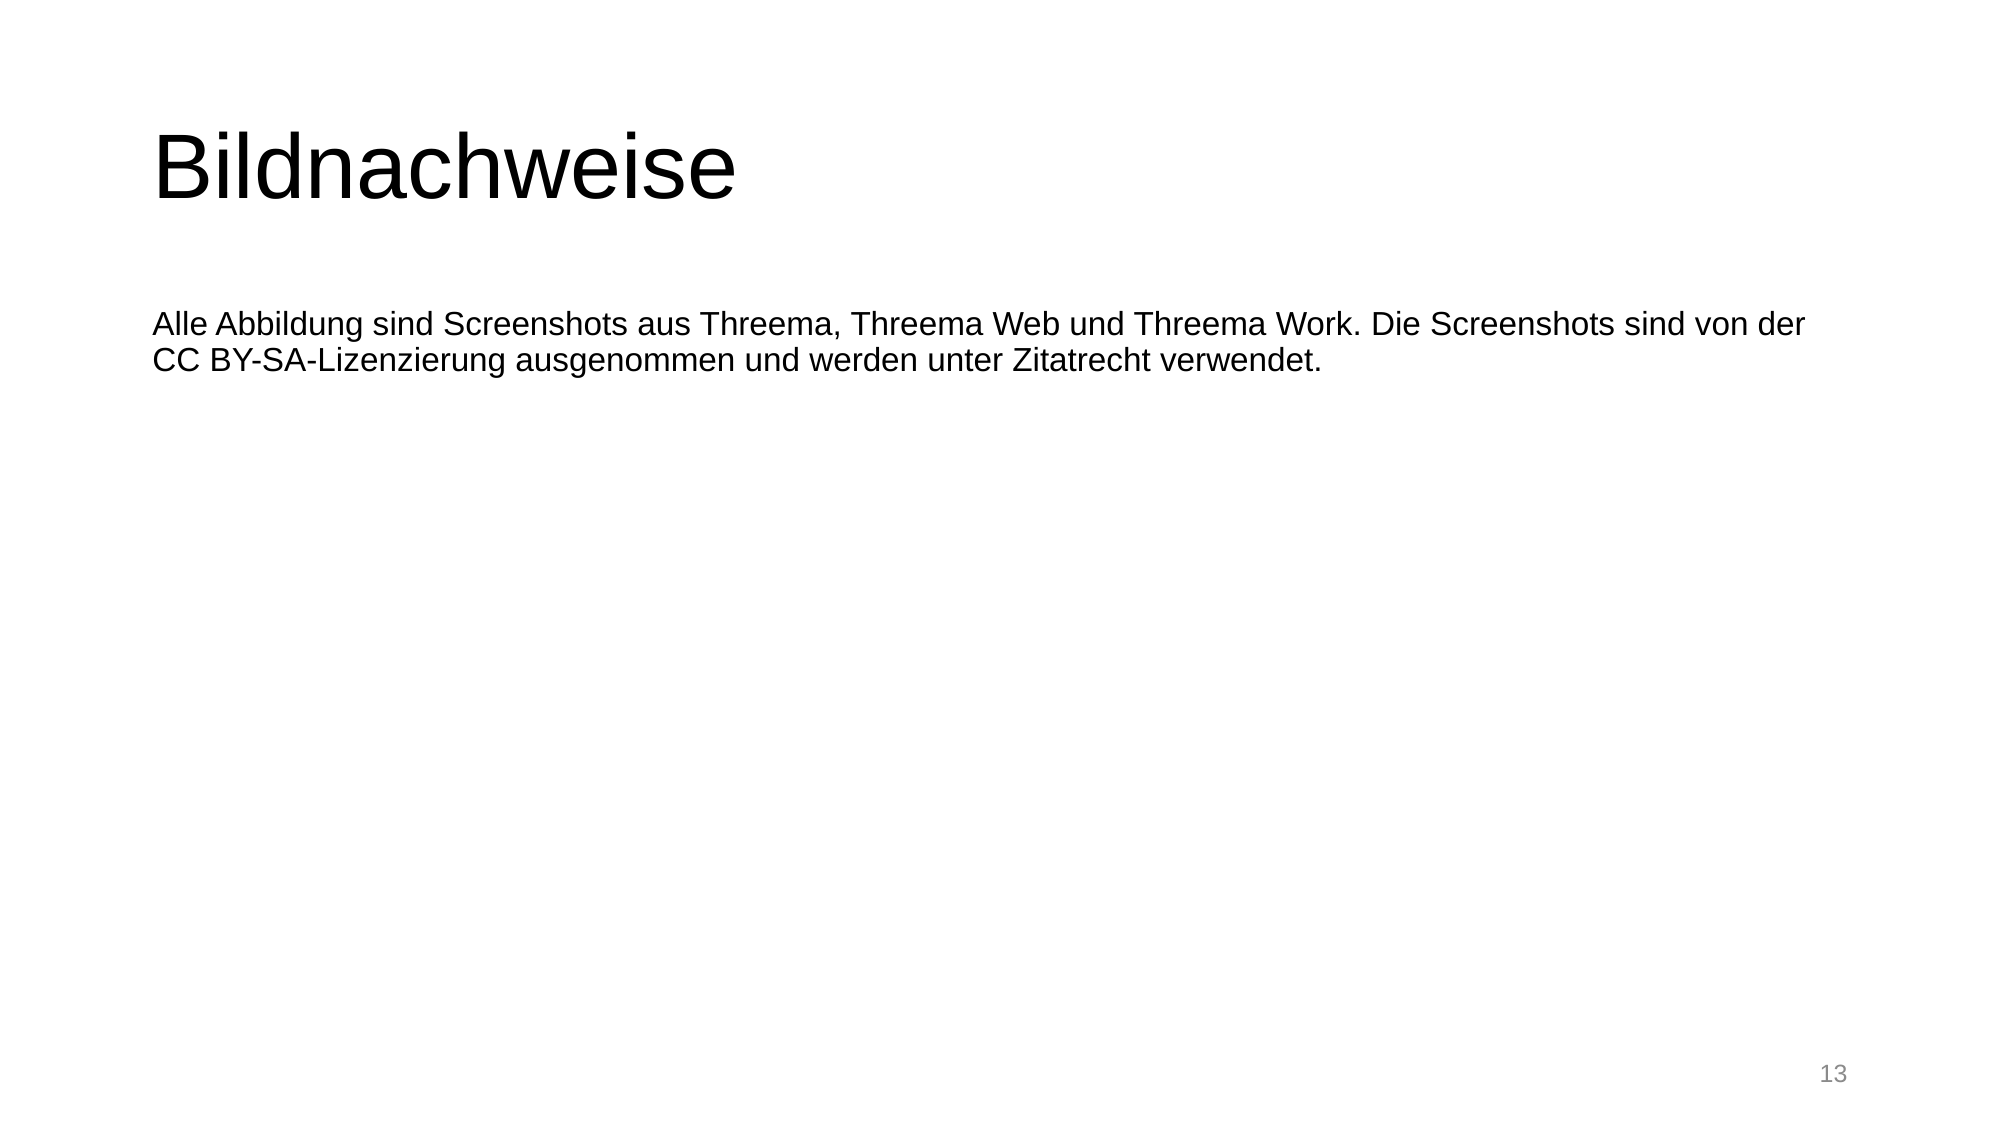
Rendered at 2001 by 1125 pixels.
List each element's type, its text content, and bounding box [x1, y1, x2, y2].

slide_number 13 [1412, 1042, 1863, 1103]
title Bildnachweise [137, 59, 1863, 278]
list Alle Abbildung sind Screenshots aus Threema, Threema Web und Threema Work. Die Screenshots sind von der CC BY-SA-Lizenzierung ausgenommen und werden unter Zitatrecht verwendet. [137, 299, 1863, 1014]
